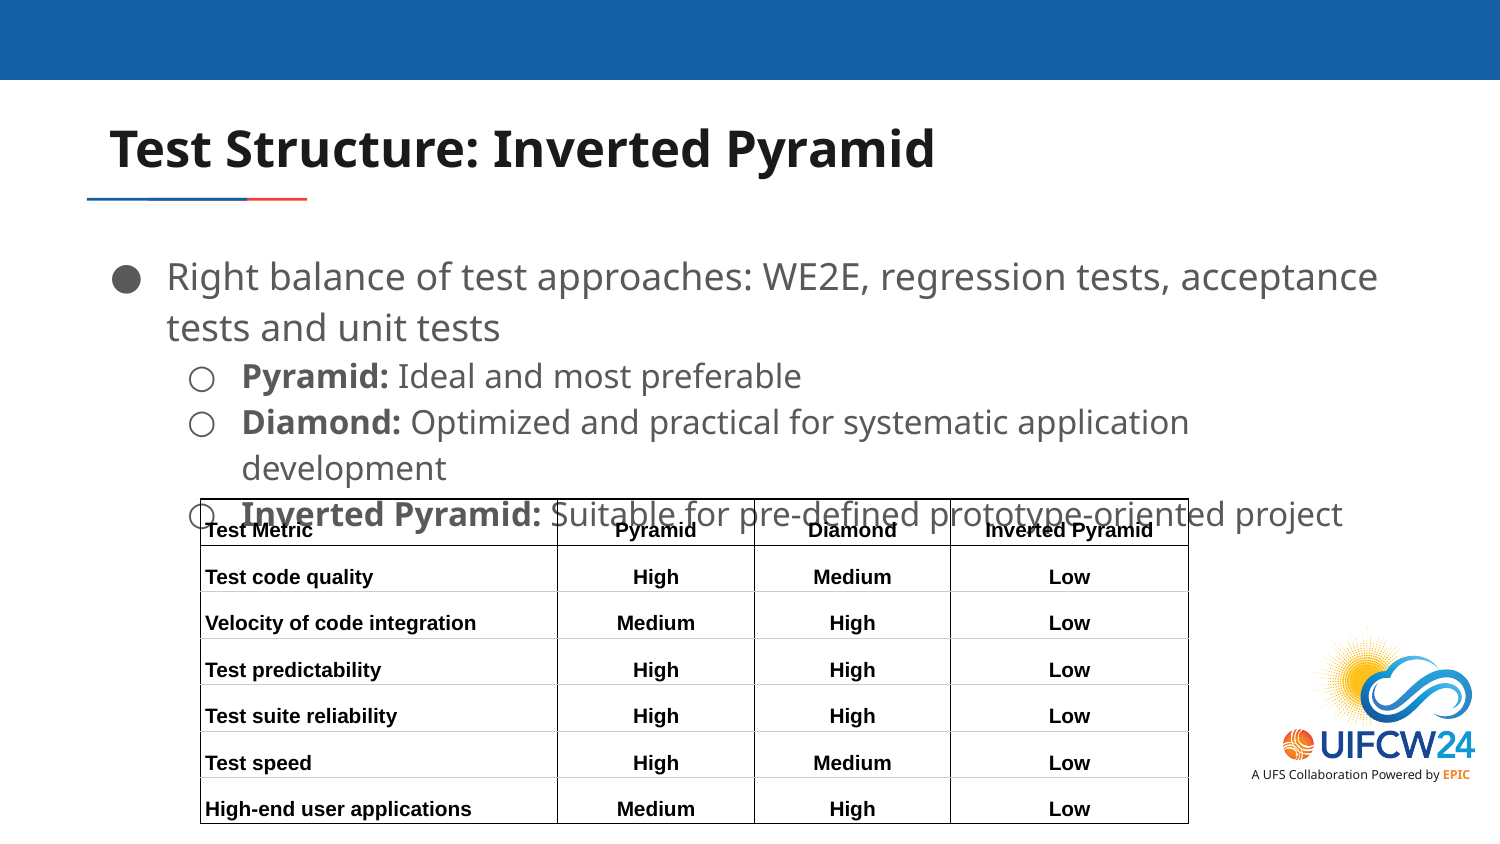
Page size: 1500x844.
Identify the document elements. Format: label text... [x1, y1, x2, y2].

table_cell Low [951, 592, 1188, 638]
table_cell Low [951, 732, 1188, 777]
table_cell High [755, 685, 950, 731]
table_cell High [755, 592, 950, 638]
table_cell Low [951, 685, 1188, 731]
title Test Structure: Inverted Pyramid [81, 101, 1308, 190]
table_cell High [558, 639, 754, 684]
table_cell Test speed [201, 732, 557, 777]
table_cell Medium [755, 546, 950, 591]
table_cell High [558, 546, 754, 591]
table_header Diamond [755, 500, 950, 545]
table_cell Test code quality [201, 546, 557, 591]
picture [1283, 628, 1475, 760]
table_cell High [558, 732, 754, 777]
table_cell Low [951, 546, 1188, 591]
table_cell High-end user applications [201, 778, 557, 823]
list Right balance of test approaches: WE2E, regression tests, acceptance tests and unit tests Pyramid: Ideal and most preferable Diamond: Optimized and practical for systematic application development Inverted Pyramid: Suitable for pre-defined prototype-oriented project [76, 230, 1412, 489]
table_cell Test predictability [201, 639, 557, 684]
table_cell Low [951, 639, 1188, 684]
table_cell High [755, 778, 950, 823]
table_cell Medium [558, 778, 754, 823]
table_header Pyramid [558, 500, 754, 545]
table_header Inverted Pyramid [951, 500, 1188, 545]
table_cell Low [951, 778, 1188, 823]
table_cell Test suite reliability [201, 685, 557, 731]
table_cell High [558, 685, 754, 731]
table_cell High [755, 639, 950, 684]
table_cell Velocity of code integration [201, 592, 557, 638]
table_cell Medium [558, 592, 754, 638]
table_cell Medium [755, 732, 950, 777]
table_header Test Metric [201, 500, 557, 545]
